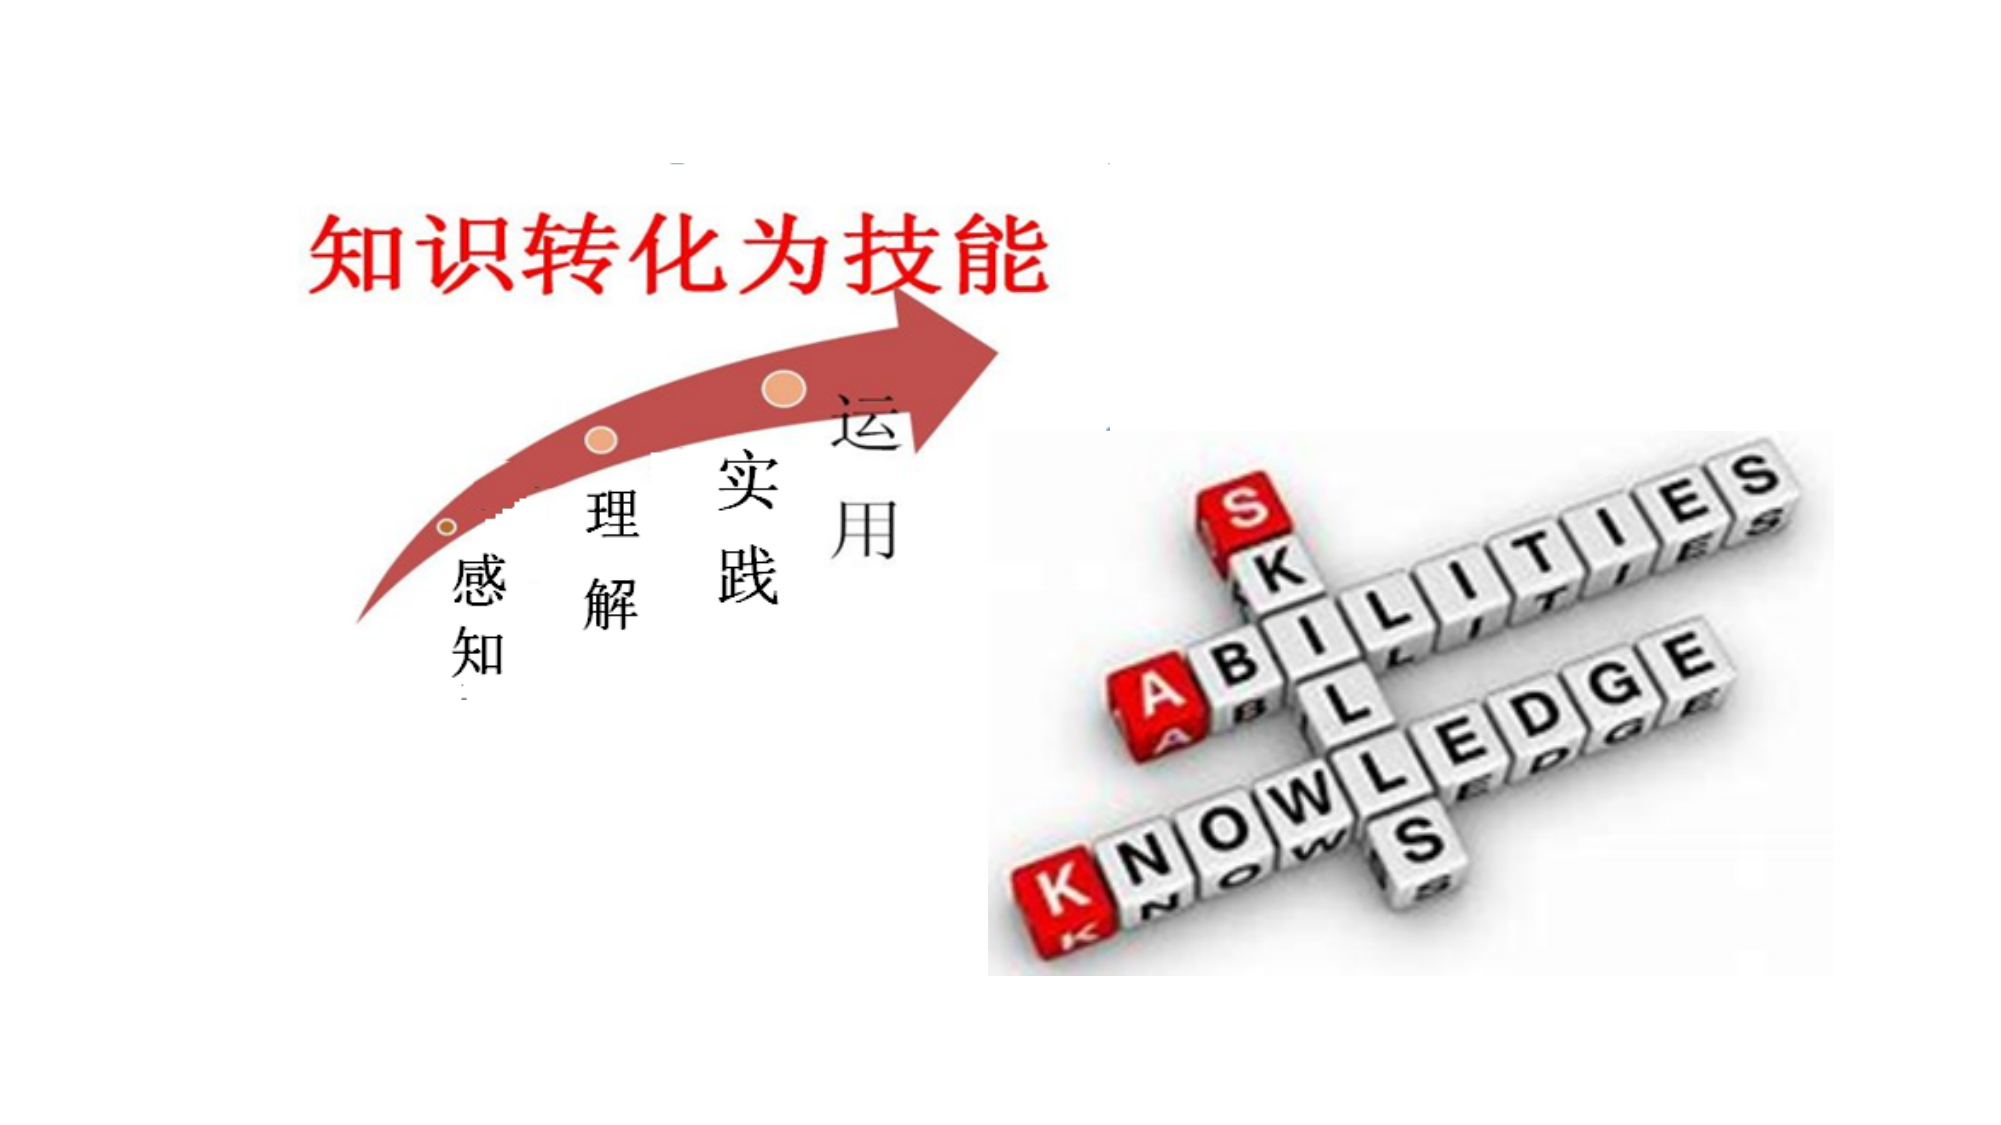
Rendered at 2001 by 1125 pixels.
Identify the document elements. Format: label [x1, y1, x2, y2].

picture [264, 163, 1834, 976]
